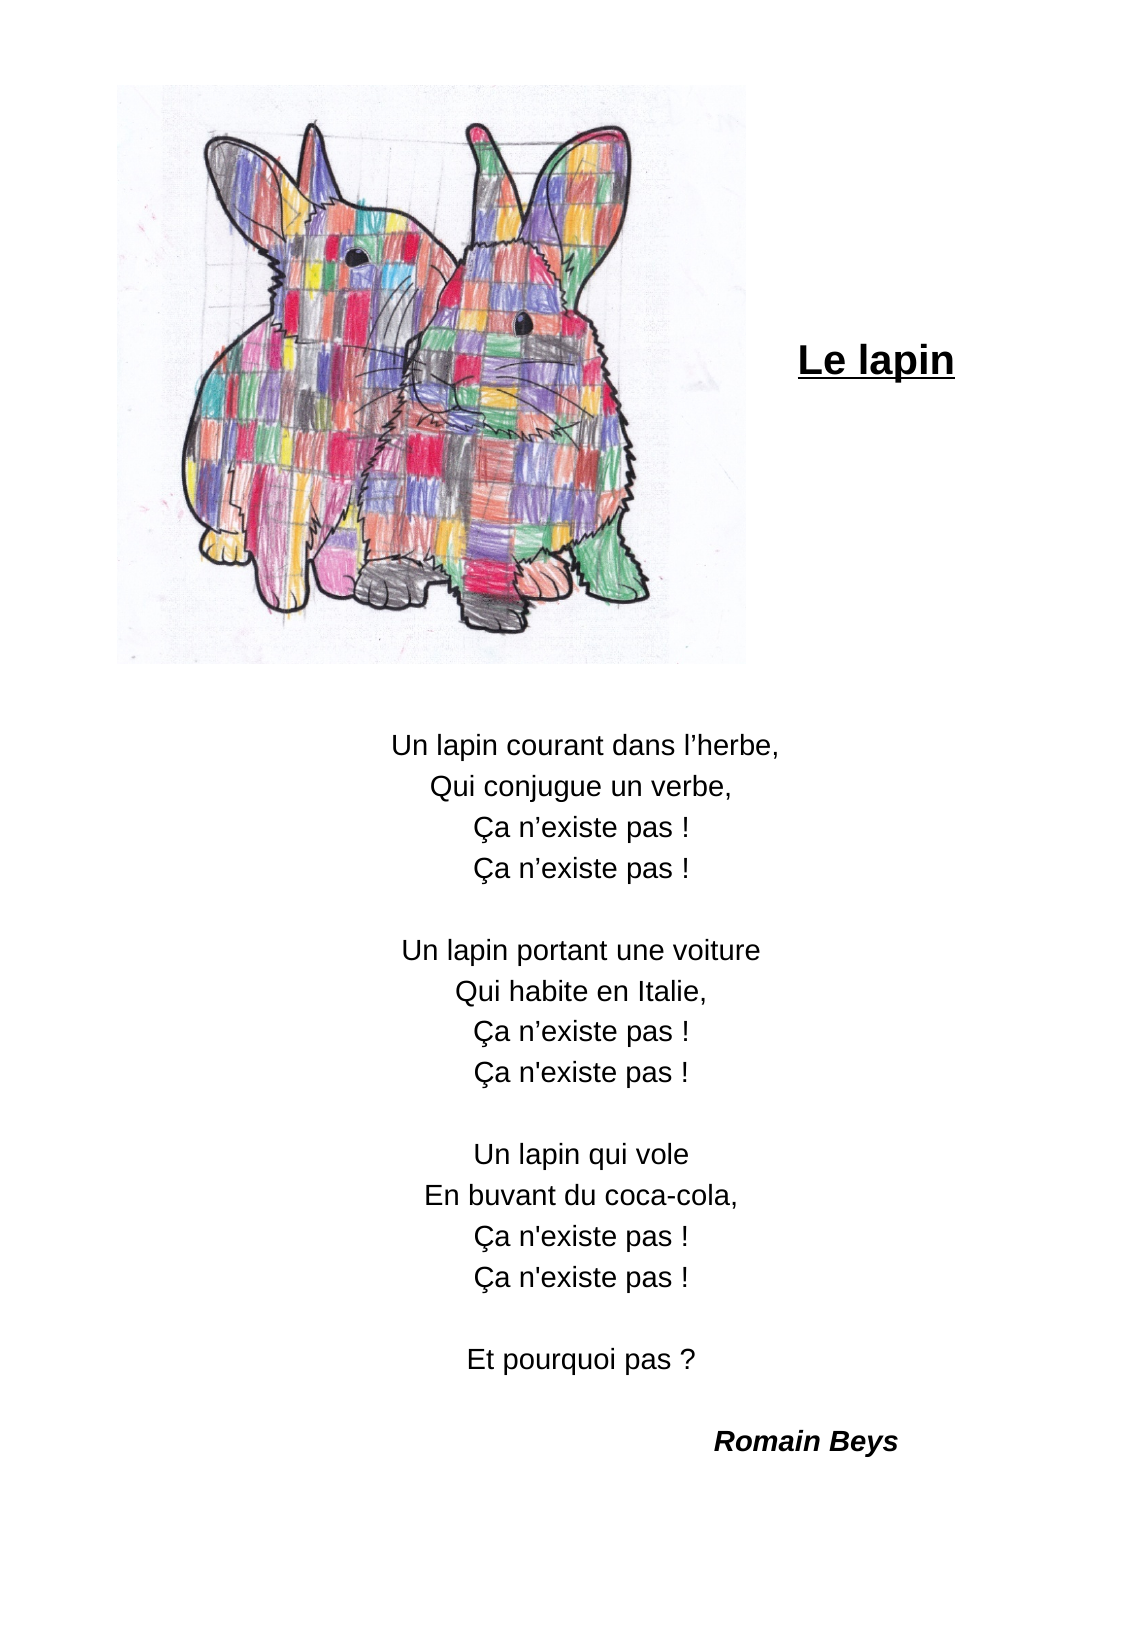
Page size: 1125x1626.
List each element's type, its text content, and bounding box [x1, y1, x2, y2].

title Le lapin [751, 115, 1062, 391]
list Un lapin courant dans l’herbe, Qui conjugue un verbe, Ça n’existe pas ! Ça n’existe pas ! Un lapin portant une voiture Qui habite en Italie, Ça n’existe pas ! Ça n'existe pas ! Un lapin qui vole En buvant du coca-cola, Ça n'existe pas ! Ça n'existe pas ! Et pourquoi pas ? Romain Beys [210, 718, 953, 1504]
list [116, 85, 747, 664]
